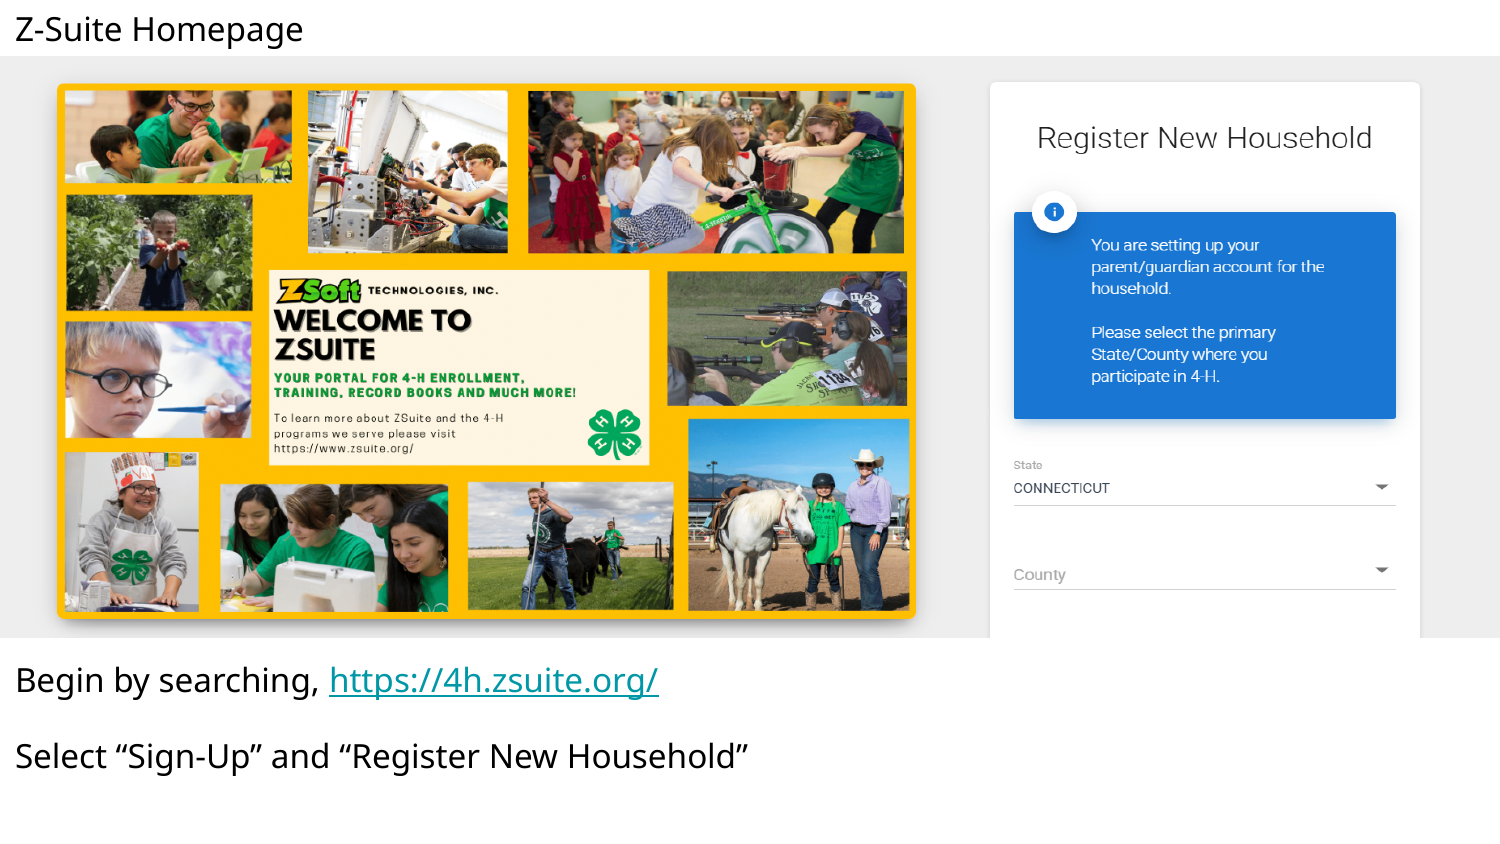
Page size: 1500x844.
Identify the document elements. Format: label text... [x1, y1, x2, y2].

picture [0, 56, 1500, 639]
text_box Begin by searching, https://4h.zsuite.org/ Select “Sign-Up” and “Register New Household” [0, 647, 1398, 844]
title Z-Suite Homepage [0, 0, 887, 55]
